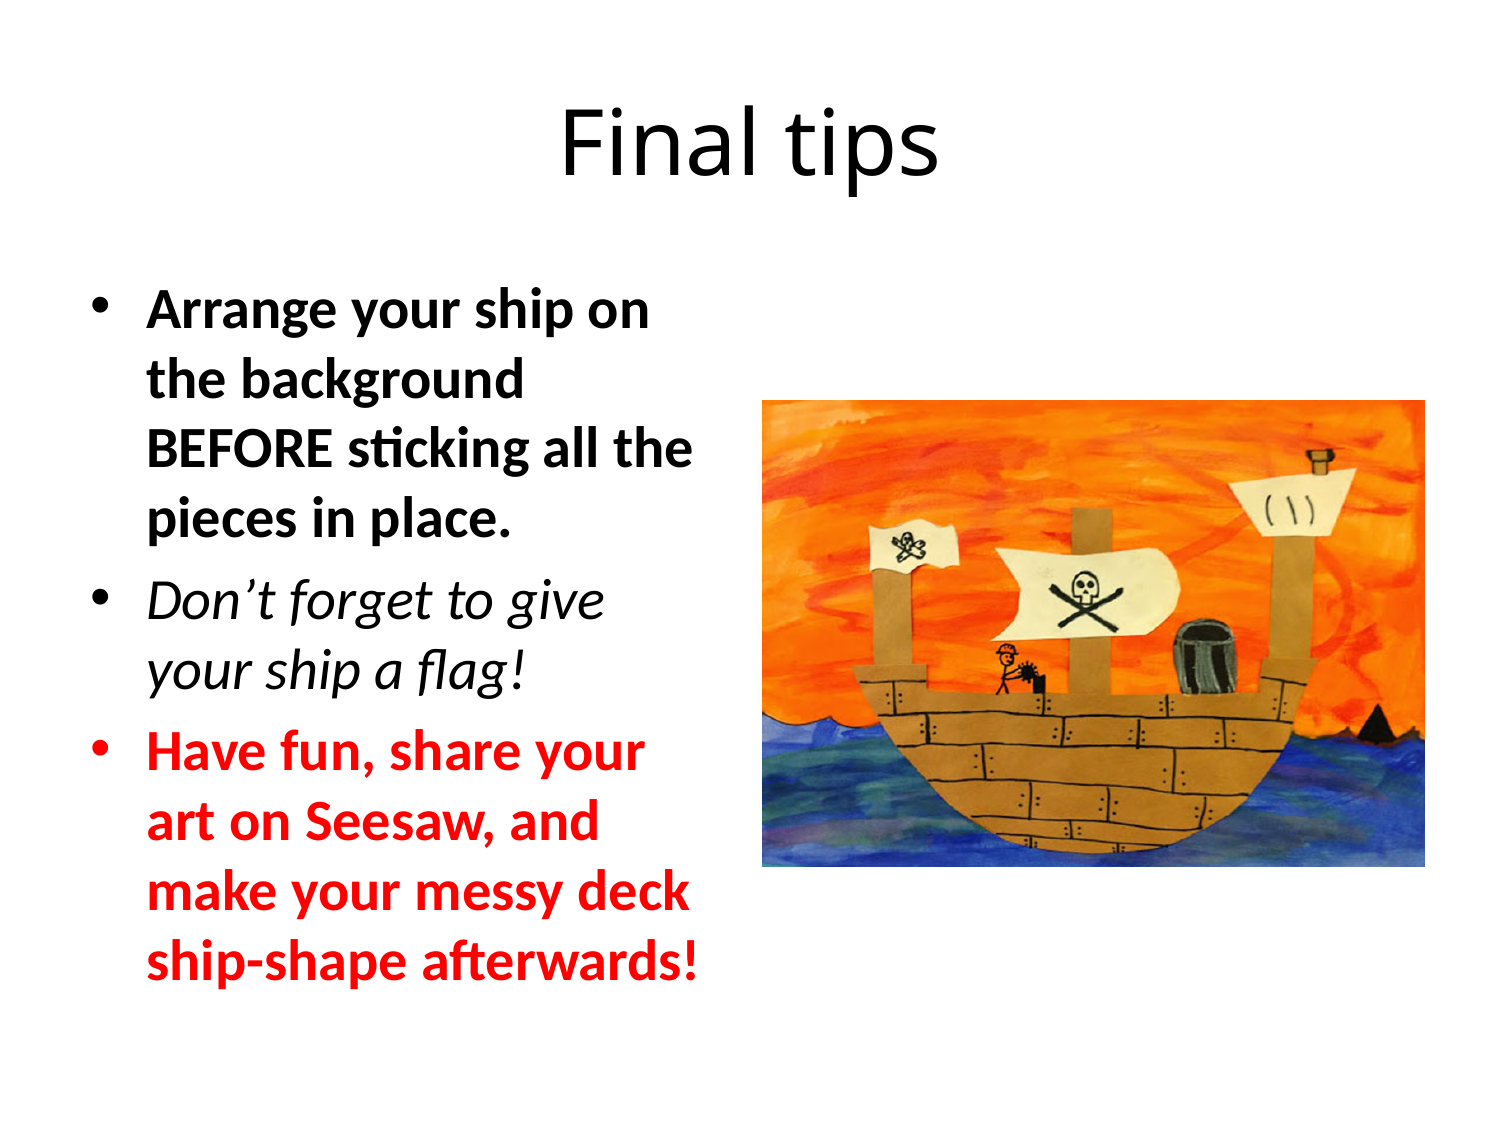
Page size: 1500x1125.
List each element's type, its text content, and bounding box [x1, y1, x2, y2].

title Final tips [75, 45, 1425, 233]
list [762, 400, 1426, 867]
list Arrange your ship on the background BEFORE sticking all the pieces in place. Don’t forget to give your ship a flag! Have fun, share your art on Seesaw, and make your messy deck ship-shape afterwards! [75, 262, 738, 1005]
